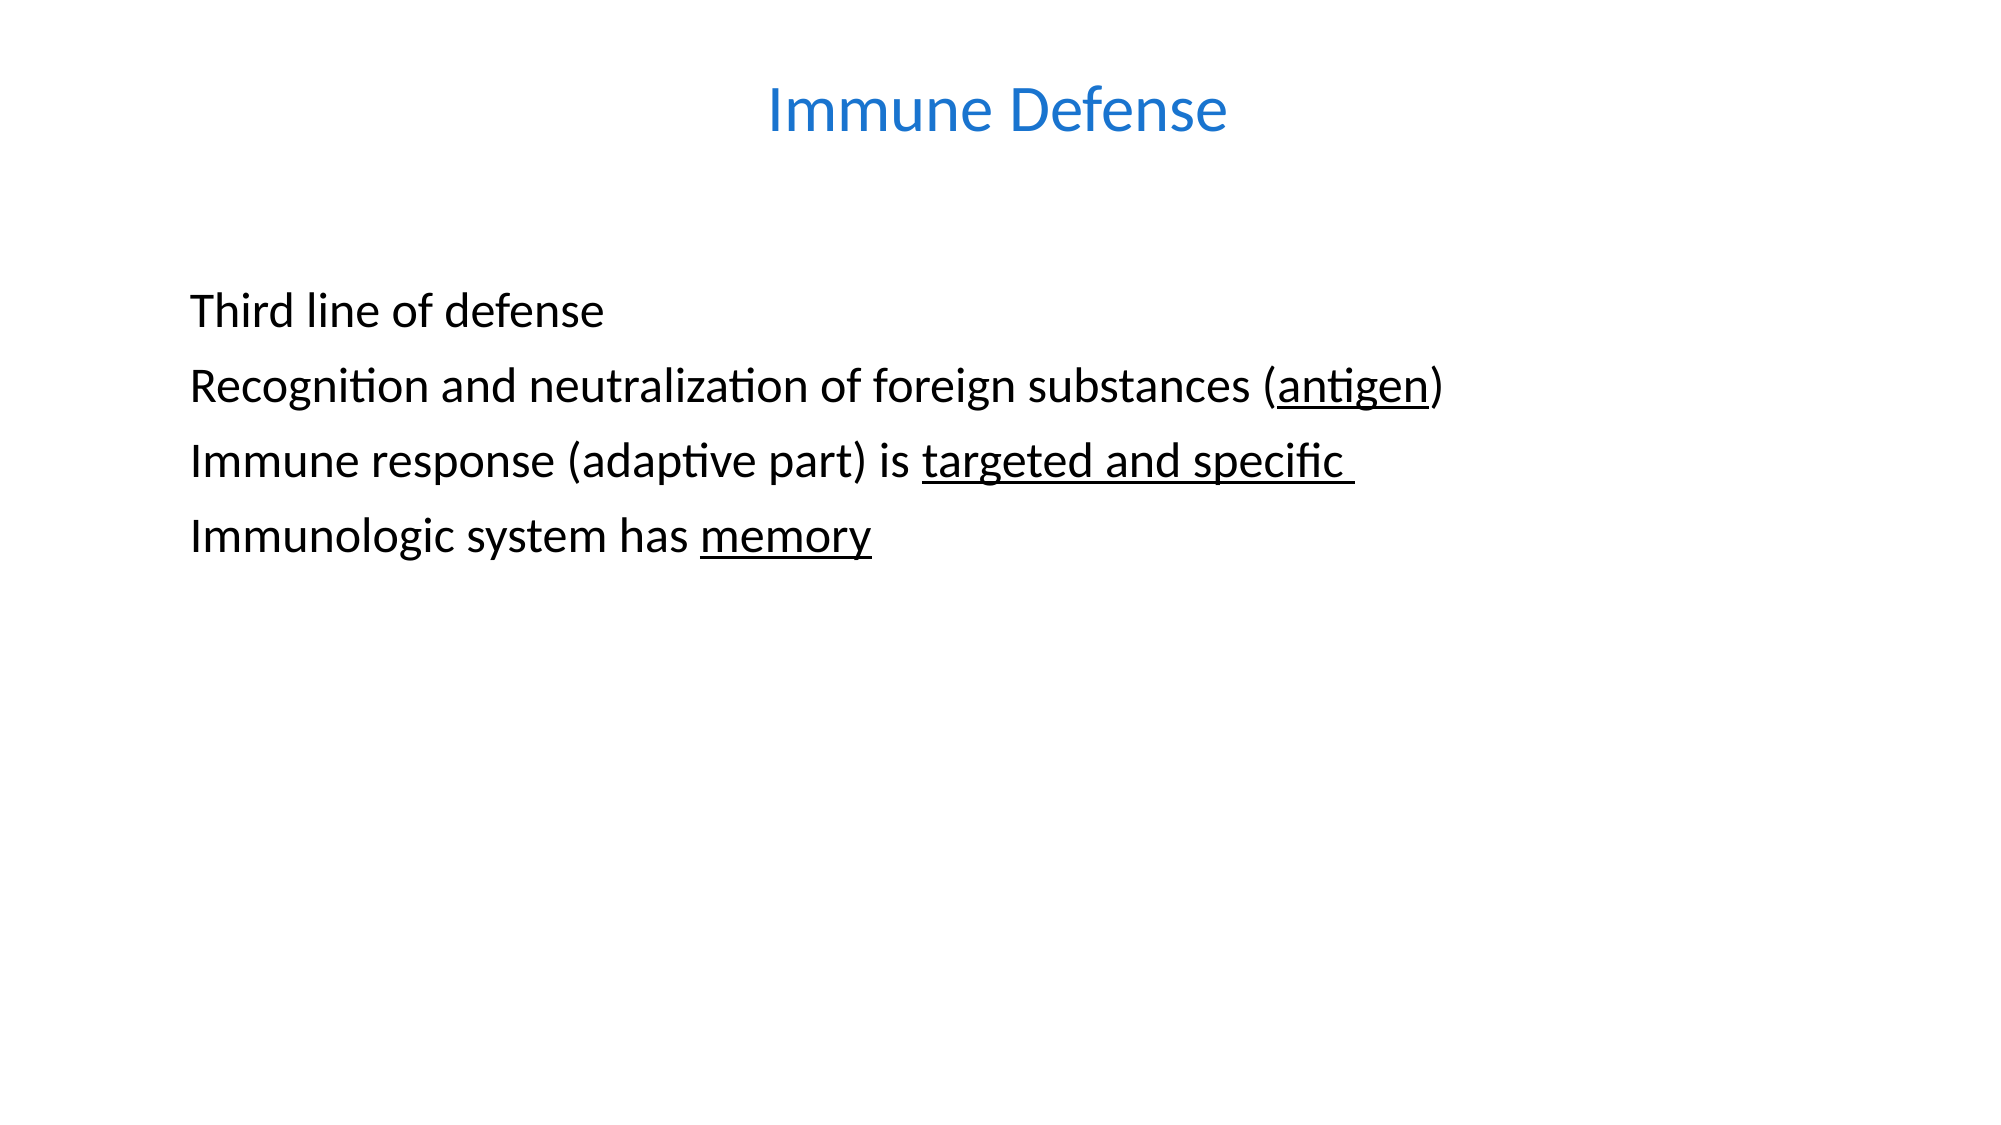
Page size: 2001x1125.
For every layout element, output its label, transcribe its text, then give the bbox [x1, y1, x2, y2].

title Immune Defense [299, 0, 1698, 146]
list Third line of defense Recognition and neutralization of foreign substances (antigen) Immune response (adaptive part) is targeted and specific Immunologic system has memory [174, 277, 1678, 621]
